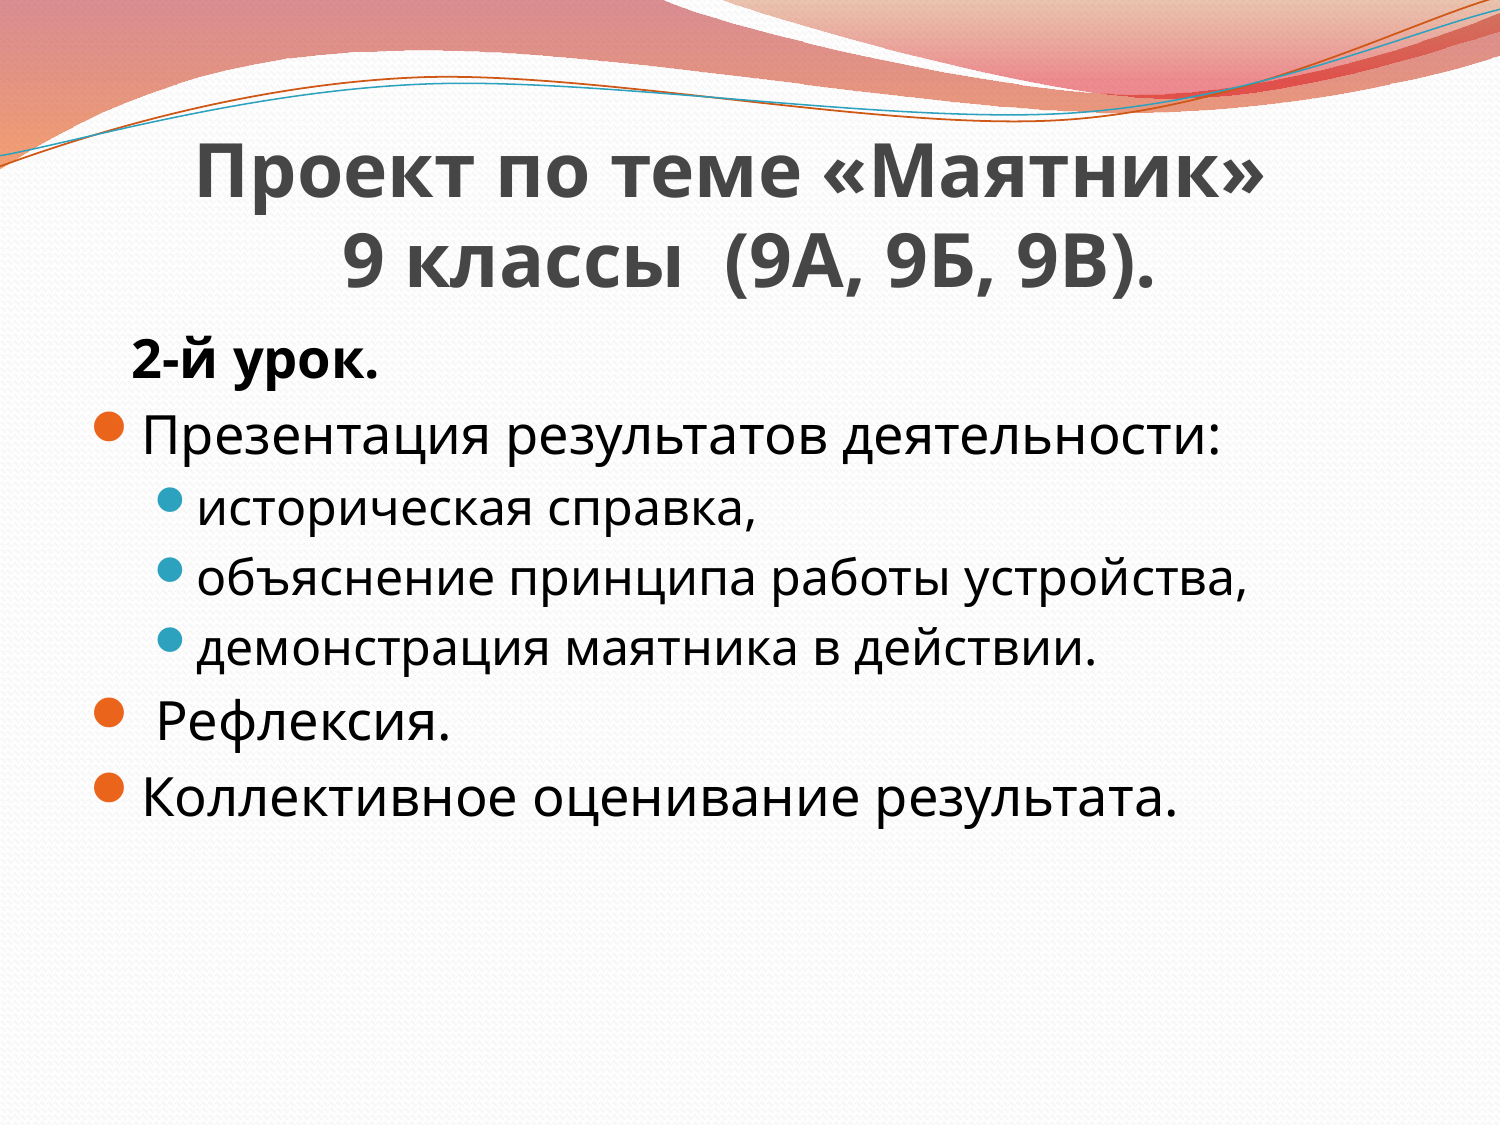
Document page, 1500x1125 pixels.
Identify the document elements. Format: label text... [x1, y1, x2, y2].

title Проект по теме «Маятник» 9 классы (9А, 9Б, 9В). [75, 115, 1425, 303]
list 2-й урок. Презентация результатов деятельности: историческая справка, объяснение принципа работы устройства, демонстрация маятника в действии. Рефлексия. Коллективное оценивание результата. [75, 317, 1425, 1038]
